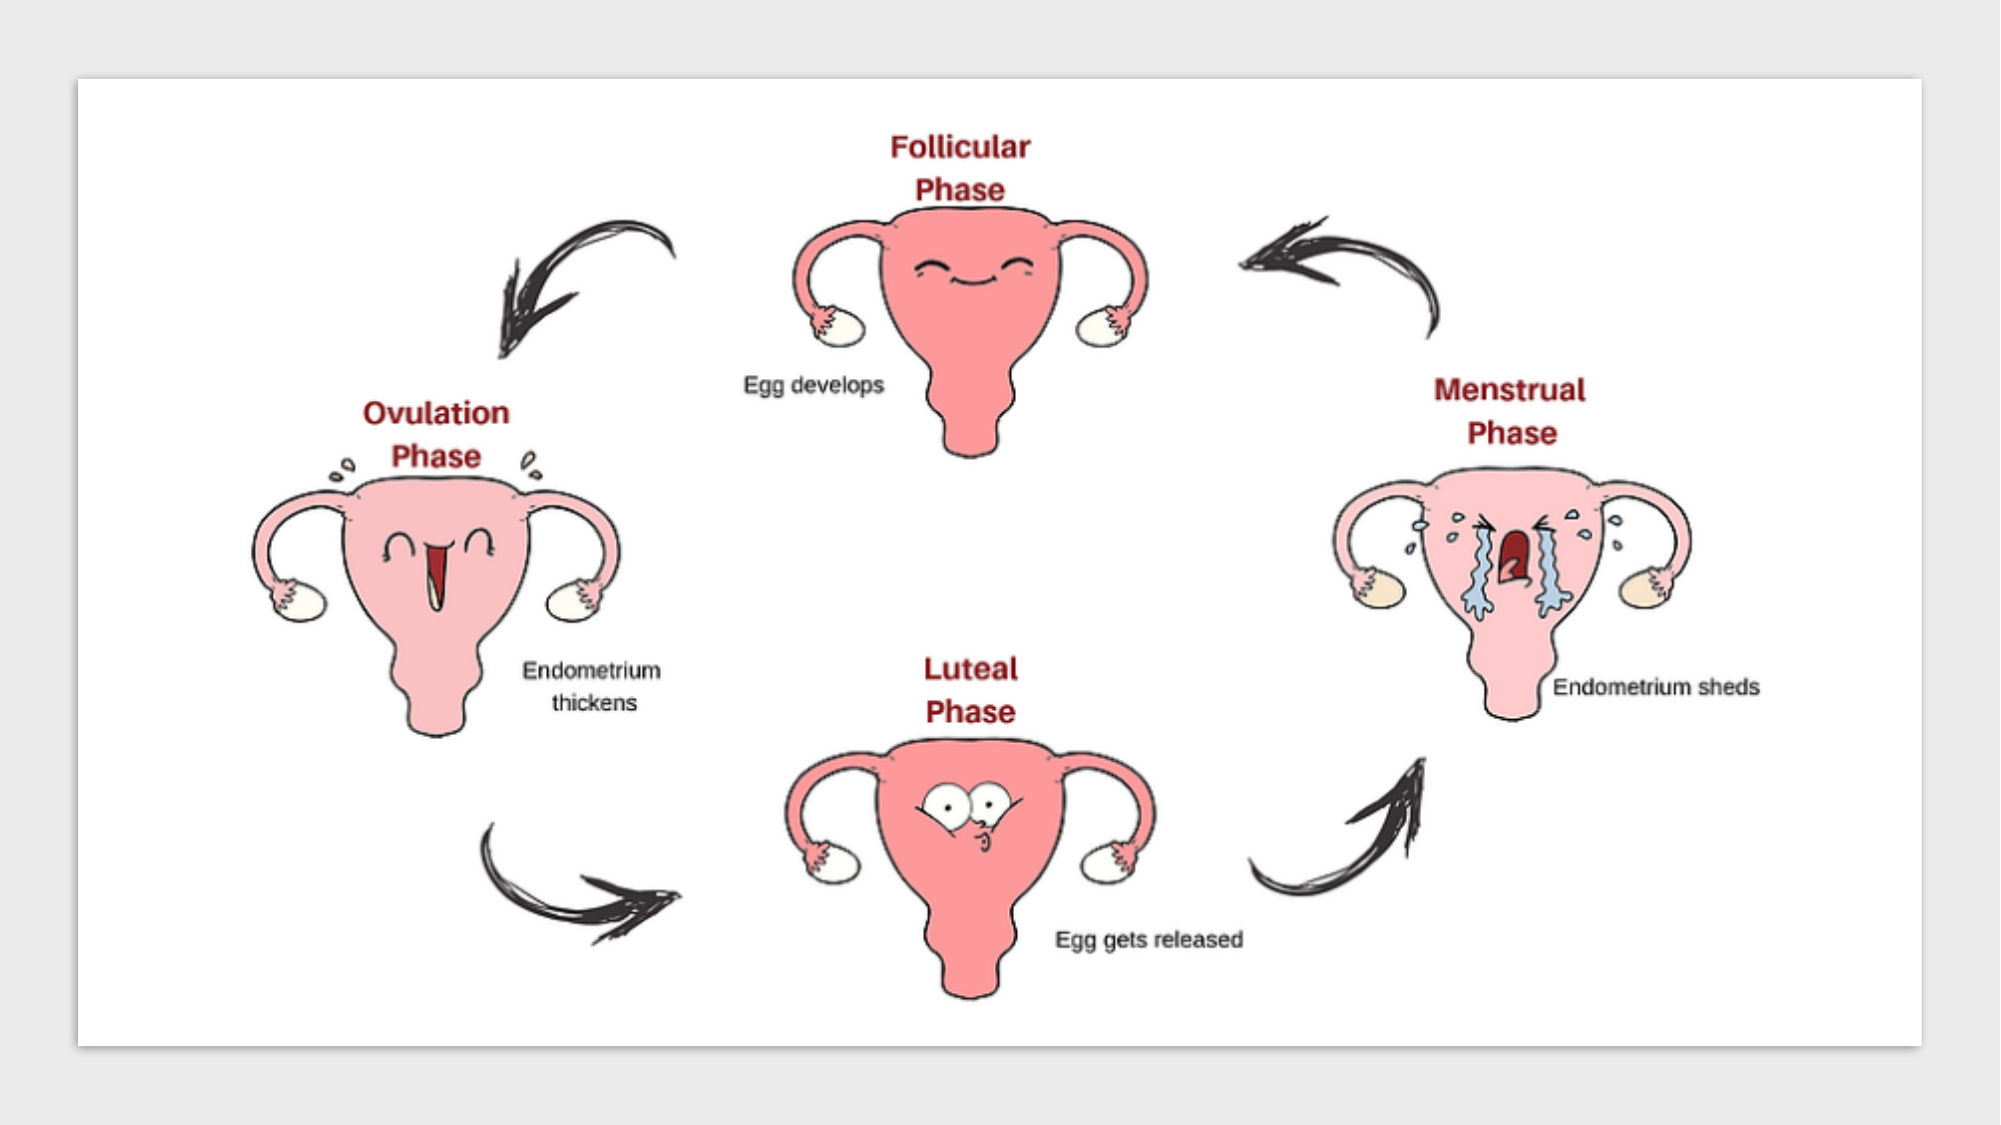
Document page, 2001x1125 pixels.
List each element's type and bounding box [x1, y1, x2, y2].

text_box [76, 77, 1924, 1048]
text_box [0, 0, 2000, 1125]
picture [176, 104, 1824, 1020]
